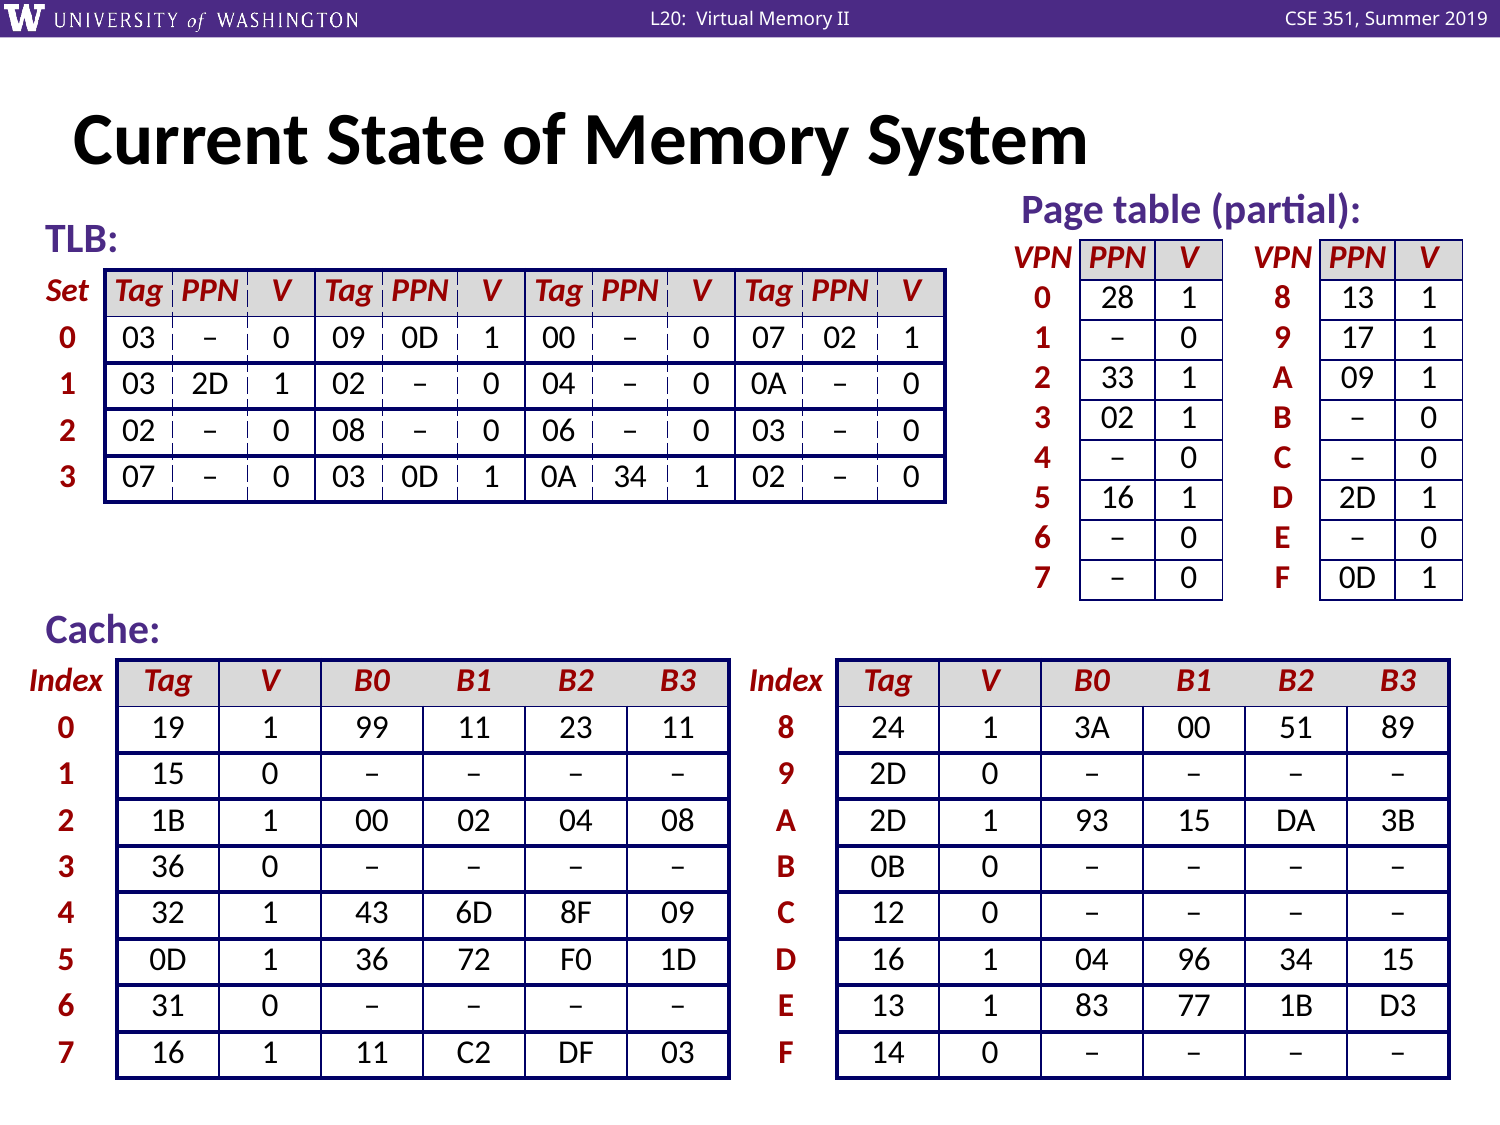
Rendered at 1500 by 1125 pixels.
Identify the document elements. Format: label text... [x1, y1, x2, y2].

table_header B1 [1143, 662, 1245, 706]
table_header Set [30, 270, 103, 316]
table_cell 03 [628, 1034, 727, 1076]
table_cell – [424, 848, 524, 890]
table_cell – [1246, 755, 1346, 797]
table_cell 0 [1156, 321, 1222, 359]
table_cell – [803, 365, 878, 407]
table_header B3 [627, 662, 727, 706]
table_cell 19 [119, 707, 218, 751]
table_cell 3 [30, 456, 103, 502]
table_cell 0 [878, 365, 943, 407]
table_cell C [735, 892, 835, 939]
table_cell 1 [1396, 281, 1462, 319]
table_cell 0 [458, 411, 524, 454]
table_cell 00 [322, 801, 422, 844]
table_header V [668, 272, 734, 316]
table_cell – [173, 411, 248, 454]
table_cell A [1245, 360, 1319, 400]
table_cell – [1081, 321, 1154, 359]
table_cell 5 [1005, 480, 1079, 520]
table_cell 1 [1156, 481, 1222, 519]
table_cell 1 [30, 363, 103, 409]
table_header PPN [803, 272, 878, 316]
table_cell 99 [322, 707, 422, 751]
table_cell 1 [220, 707, 320, 751]
table_cell 31 [119, 987, 218, 1030]
table_cell 16 [119, 1034, 218, 1076]
table_cell 28 [1081, 281, 1154, 319]
table_cell 0 [1396, 401, 1462, 439]
text_box Cache: [30, 594, 176, 660]
table_header Index [735, 660, 835, 706]
table_cell 02 [424, 801, 524, 844]
table_cell 77 [1144, 987, 1244, 1030]
table_cell – [1246, 894, 1346, 937]
table_cell 6D [424, 894, 524, 937]
table_cell 11 [424, 707, 524, 751]
table_header B3 [1347, 662, 1447, 706]
table_cell 0 [220, 987, 320, 1030]
table_cell C2 [424, 1034, 524, 1076]
table_cell B [735, 846, 835, 892]
table_cell 2 [15, 799, 115, 846]
table_cell – [1321, 401, 1394, 439]
table_cell – [1246, 1034, 1346, 1076]
table_cell 1 [1396, 561, 1462, 599]
table_header PPN [383, 272, 458, 316]
table_cell 08 [628, 801, 727, 844]
table_cell 6 [15, 985, 115, 1032]
table_header Tag [736, 272, 803, 316]
table_cell – [1081, 561, 1154, 599]
table_cell 1 [940, 801, 1040, 844]
table_cell 93 [1042, 801, 1142, 844]
table_header B1 [423, 662, 525, 706]
table_cell 2 [1005, 360, 1079, 400]
table_cell 1 [458, 458, 524, 500]
table_cell 89 [1348, 707, 1447, 751]
table_header V [878, 272, 943, 316]
table_cell DF [526, 1034, 626, 1076]
table_cell F [1245, 560, 1319, 600]
table_cell DA [1246, 801, 1346, 844]
table_cell – [1042, 1034, 1142, 1076]
table_cell – [1321, 441, 1394, 479]
table_cell 08 [316, 411, 383, 454]
table_cell 1 [668, 458, 734, 500]
table_cell 0 [1005, 280, 1079, 320]
table_cell 5 [15, 939, 115, 985]
table_cell 1 [940, 707, 1040, 751]
table_cell 1 [248, 365, 314, 407]
table_cell 3B [1348, 801, 1447, 844]
table_header PPN [593, 272, 668, 316]
table_cell 9 [735, 753, 835, 799]
table_cell 43 [322, 894, 422, 937]
table_cell 2D [1321, 481, 1394, 519]
table_cell – [593, 365, 668, 407]
table_cell 6 [1005, 520, 1079, 560]
table_cell – [322, 848, 422, 890]
table_cell A [735, 799, 835, 846]
table_cell 02 [736, 458, 803, 500]
table_cell 1 [1005, 320, 1079, 360]
table_cell 02 [107, 411, 173, 454]
table_cell 03 [107, 365, 173, 407]
table_cell 0D [383, 317, 458, 361]
table_cell 1 [1156, 361, 1222, 399]
table_cell – [383, 365, 458, 407]
table_cell 11 [322, 1034, 422, 1076]
table_header PPN [1321, 241, 1394, 279]
table_cell 0B [839, 848, 938, 890]
table_cell – [322, 755, 422, 797]
text_box TLB: [30, 203, 134, 269]
table_cell – [1321, 521, 1394, 559]
table_cell F0 [526, 941, 626, 983]
table_cell 0 [1396, 521, 1462, 559]
table_cell 0D [1321, 561, 1394, 599]
table_header VPN [1245, 240, 1319, 280]
table_cell 1 [220, 941, 320, 983]
table_cell 34 [593, 458, 668, 500]
table_cell 8 [735, 706, 835, 753]
table_cell 07 [107, 458, 173, 500]
table_cell 1D [628, 941, 727, 983]
table_cell 2D [173, 365, 248, 407]
table_header Tag [107, 272, 173, 316]
table_cell – [383, 411, 458, 454]
table_cell 1 [220, 894, 320, 937]
table_header V [220, 662, 320, 706]
table_cell 2 [30, 409, 103, 456]
table_cell F [735, 1032, 835, 1078]
table_cell – [1348, 755, 1447, 797]
table_header PPN [1081, 241, 1154, 279]
table_cell – [1042, 894, 1142, 937]
table_cell 3A [1042, 707, 1142, 751]
table_cell 04 [1042, 941, 1142, 983]
table_cell 1B [1246, 987, 1346, 1030]
table_header V [940, 662, 1040, 706]
table_cell D [735, 939, 835, 985]
table_cell 1 [220, 801, 320, 844]
table_header V [1396, 241, 1462, 279]
table_cell 16 [1081, 481, 1154, 519]
table_header VPN [1005, 240, 1079, 280]
table_cell 0 [940, 894, 1040, 937]
table_cell 0 [878, 458, 943, 500]
table_cell 2D [839, 801, 938, 844]
table_cell – [1144, 848, 1244, 890]
table_cell 2D [839, 755, 938, 797]
table_cell 0D [383, 458, 458, 500]
table_cell 00 [1144, 707, 1244, 751]
table_cell 96 [1144, 941, 1244, 983]
table_cell 02 [1081, 401, 1154, 439]
table_cell – [1348, 894, 1447, 937]
table_cell 36 [119, 848, 218, 890]
table_cell 34 [1246, 941, 1346, 983]
table_cell – [424, 755, 524, 797]
table_cell 1 [1396, 321, 1462, 359]
table_header Tag [316, 272, 383, 316]
table_cell – [628, 848, 727, 890]
table_cell – [1144, 1034, 1244, 1076]
table_cell 3 [1005, 400, 1079, 440]
table_cell 07 [736, 317, 803, 361]
table_cell 0A [736, 365, 803, 407]
table_cell 0 [248, 411, 314, 454]
table_cell 03 [736, 411, 803, 454]
table_cell 06 [526, 411, 593, 454]
table_cell 32 [119, 894, 218, 937]
table_cell 0 [30, 316, 103, 363]
table_cell 1B [119, 801, 218, 844]
table_cell 0 [668, 365, 734, 407]
table_cell B [1245, 400, 1319, 440]
table_cell 7 [15, 1032, 115, 1078]
picture [4, 4, 358, 32]
table_cell – [1246, 848, 1346, 890]
table_cell – [1042, 848, 1142, 890]
table_cell 0 [1396, 441, 1462, 479]
table_cell – [526, 848, 626, 890]
table_cell C [1245, 440, 1319, 480]
table_cell – [173, 317, 248, 361]
table_header Tag [839, 662, 938, 706]
table_cell 0 [458, 365, 524, 407]
table_header V [248, 272, 314, 316]
table_cell 0 [1156, 521, 1222, 559]
table_cell – [1042, 755, 1142, 797]
table_cell D [1245, 480, 1319, 520]
table_cell 1 [1156, 281, 1222, 319]
table_cell 1 [878, 317, 943, 361]
table_header V [1156, 241, 1222, 279]
table_header Index [15, 660, 115, 706]
table_cell 14 [839, 1034, 938, 1076]
table_cell 7 [1005, 560, 1079, 600]
table_cell 0 [940, 1034, 1040, 1076]
table_cell D3 [1348, 987, 1447, 1030]
table_cell 0 [220, 848, 320, 890]
table_cell 13 [1321, 281, 1394, 319]
table_cell 03 [316, 458, 383, 500]
table_cell 0 [220, 755, 320, 797]
table_cell 1 [220, 1034, 320, 1076]
table_cell 0 [940, 755, 1040, 797]
table_cell 04 [526, 365, 593, 407]
table_cell – [593, 317, 668, 361]
table_cell 1 [940, 941, 1040, 983]
table_cell 0 [878, 411, 943, 454]
table_header PPN [173, 272, 248, 316]
table_cell 12 [839, 894, 938, 937]
table_cell 0 [668, 411, 734, 454]
title Current State of Memory System [58, 71, 1438, 197]
text_box Page table (partial): [1006, 174, 1377, 240]
table_cell 33 [1081, 361, 1154, 399]
table_cell 17 [1321, 321, 1394, 359]
table_cell 0 [248, 317, 314, 361]
table_cell 36 [322, 941, 422, 983]
table_cell 83 [1042, 987, 1142, 1030]
table_cell 09 [628, 894, 727, 937]
table_cell 24 [839, 707, 938, 751]
table_cell – [628, 987, 727, 1030]
table_cell 1 [1156, 401, 1222, 439]
table_cell 11 [628, 707, 727, 751]
table_cell 0 [248, 458, 314, 500]
table_cell 09 [316, 317, 383, 361]
table_cell – [1348, 1034, 1447, 1076]
table_cell 0 [15, 706, 115, 753]
table_cell – [1144, 755, 1244, 797]
table_cell 02 [316, 365, 383, 407]
table_cell – [628, 755, 727, 797]
table_header B0 [322, 662, 423, 706]
table_cell 0 [940, 848, 1040, 890]
table_header B0 [1042, 662, 1143, 706]
table_cell 72 [424, 941, 524, 983]
table_cell 1 [1396, 481, 1462, 519]
table_cell 0D [119, 941, 218, 983]
table_cell 13 [839, 987, 938, 1030]
table_cell – [526, 987, 626, 1030]
table_cell 15 [119, 755, 218, 797]
table_cell 23 [526, 707, 626, 751]
table_cell 0 [1156, 561, 1222, 599]
table_header B2 [1245, 662, 1347, 706]
table_cell 1 [458, 317, 524, 361]
table_cell 04 [526, 801, 626, 844]
table_header B2 [525, 662, 627, 706]
table_cell 09 [1321, 361, 1394, 399]
table_cell 0 [1156, 441, 1222, 479]
table_cell 9 [1245, 320, 1319, 360]
table_cell 3 [15, 846, 115, 892]
table_cell 1 [1396, 361, 1462, 399]
table_cell 0 [668, 317, 734, 361]
table_cell 15 [1348, 941, 1447, 983]
table_cell – [1081, 521, 1154, 559]
table_cell 15 [1144, 801, 1244, 844]
table_cell E [735, 985, 835, 1032]
table_cell – [803, 458, 878, 500]
table_cell 51 [1246, 707, 1346, 751]
table_cell 8F [526, 894, 626, 937]
table_cell 16 [839, 941, 938, 983]
table_cell – [173, 458, 248, 500]
table_cell 0A [526, 458, 593, 500]
table_cell 4 [15, 892, 115, 939]
table_cell 03 [107, 317, 173, 361]
table_cell – [424, 987, 524, 1030]
table_header V [458, 272, 524, 316]
table_cell 1 [940, 987, 1040, 1030]
table_header Tag [119, 662, 218, 706]
table_cell – [1081, 441, 1154, 479]
table_cell 1 [15, 753, 115, 799]
table_header Tag [526, 272, 593, 316]
table_cell 00 [526, 317, 593, 361]
table_cell – [322, 987, 422, 1030]
table_cell – [1348, 848, 1447, 890]
table_cell – [803, 411, 878, 454]
table_cell – [593, 411, 668, 454]
table_cell – [526, 755, 626, 797]
table_cell 8 [1245, 280, 1319, 320]
table_cell 02 [803, 317, 878, 361]
table_cell E [1245, 520, 1319, 560]
table_cell – [1144, 894, 1244, 937]
table_cell 4 [1005, 440, 1079, 480]
